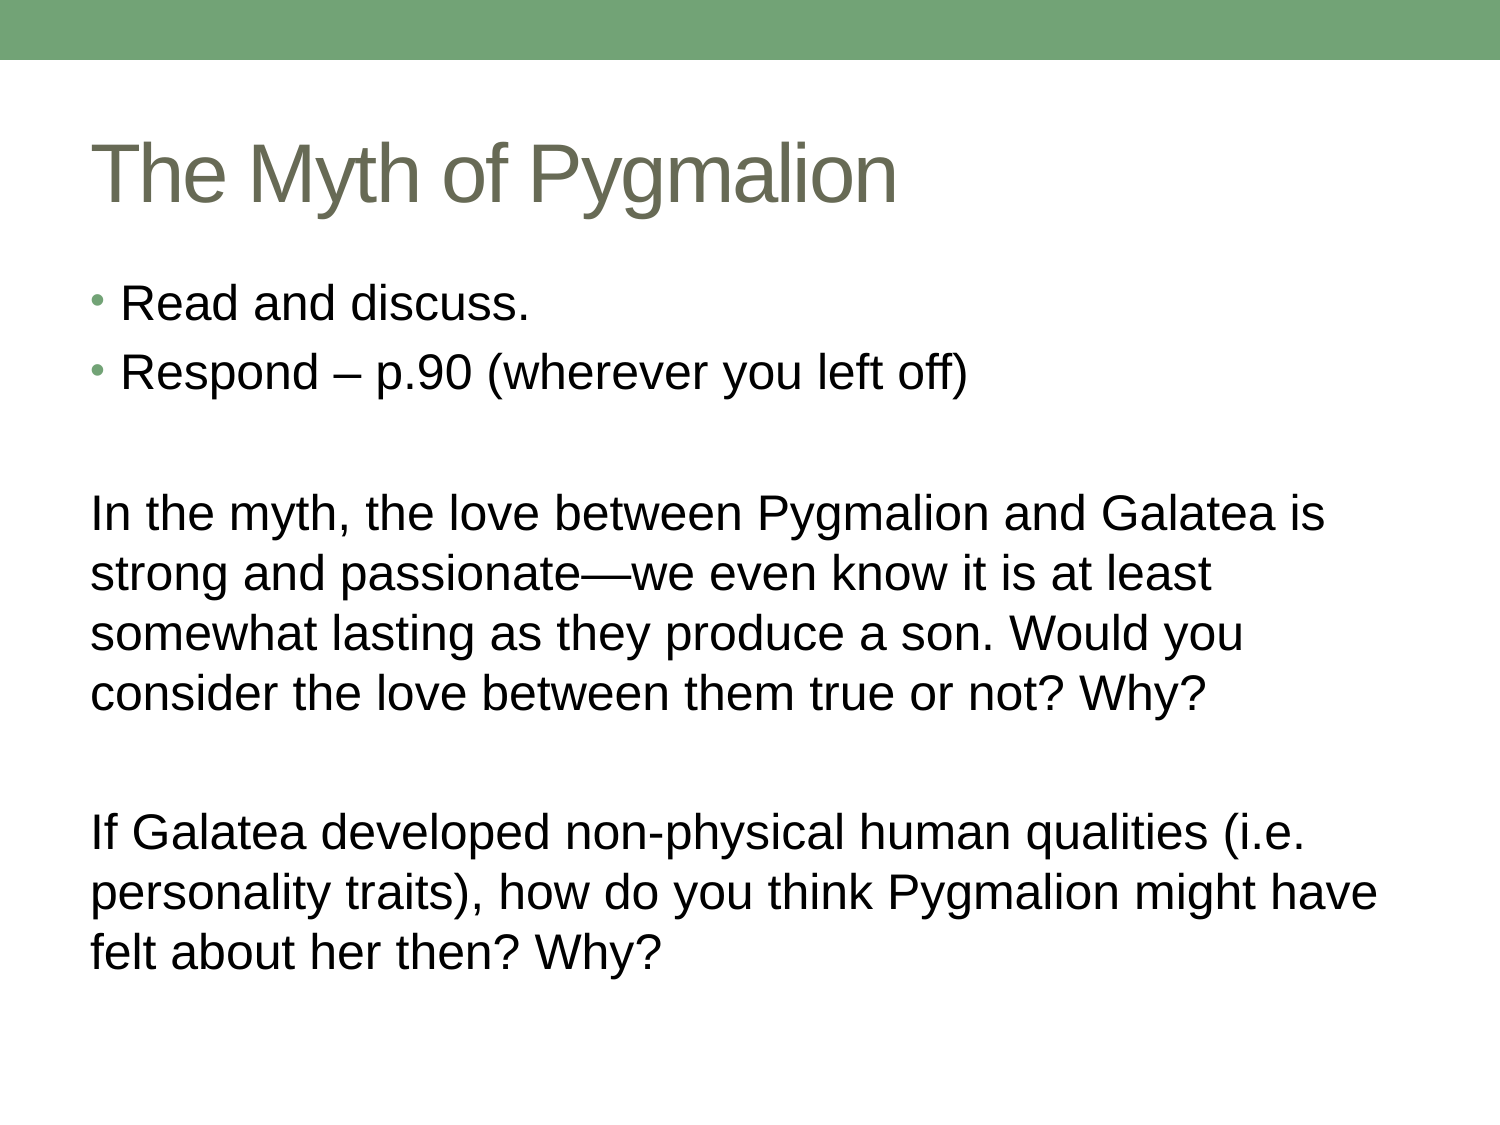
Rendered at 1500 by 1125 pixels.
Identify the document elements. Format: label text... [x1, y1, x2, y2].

title The Myth of Pygmalion [75, 87, 1425, 250]
list Read and discuss. Respond – p.90 (wherever you left off) In the myth, the love between Pygmalion and Galatea is strong and passionate—we even know it is at least somewhat lasting as they produce a son. Would you consider the love between them true or not? Why? If Galatea developed non-physical human qualities (i.e. personality traits), how do you think Pygmalion might have felt about her then? Why? [75, 262, 1425, 1063]
